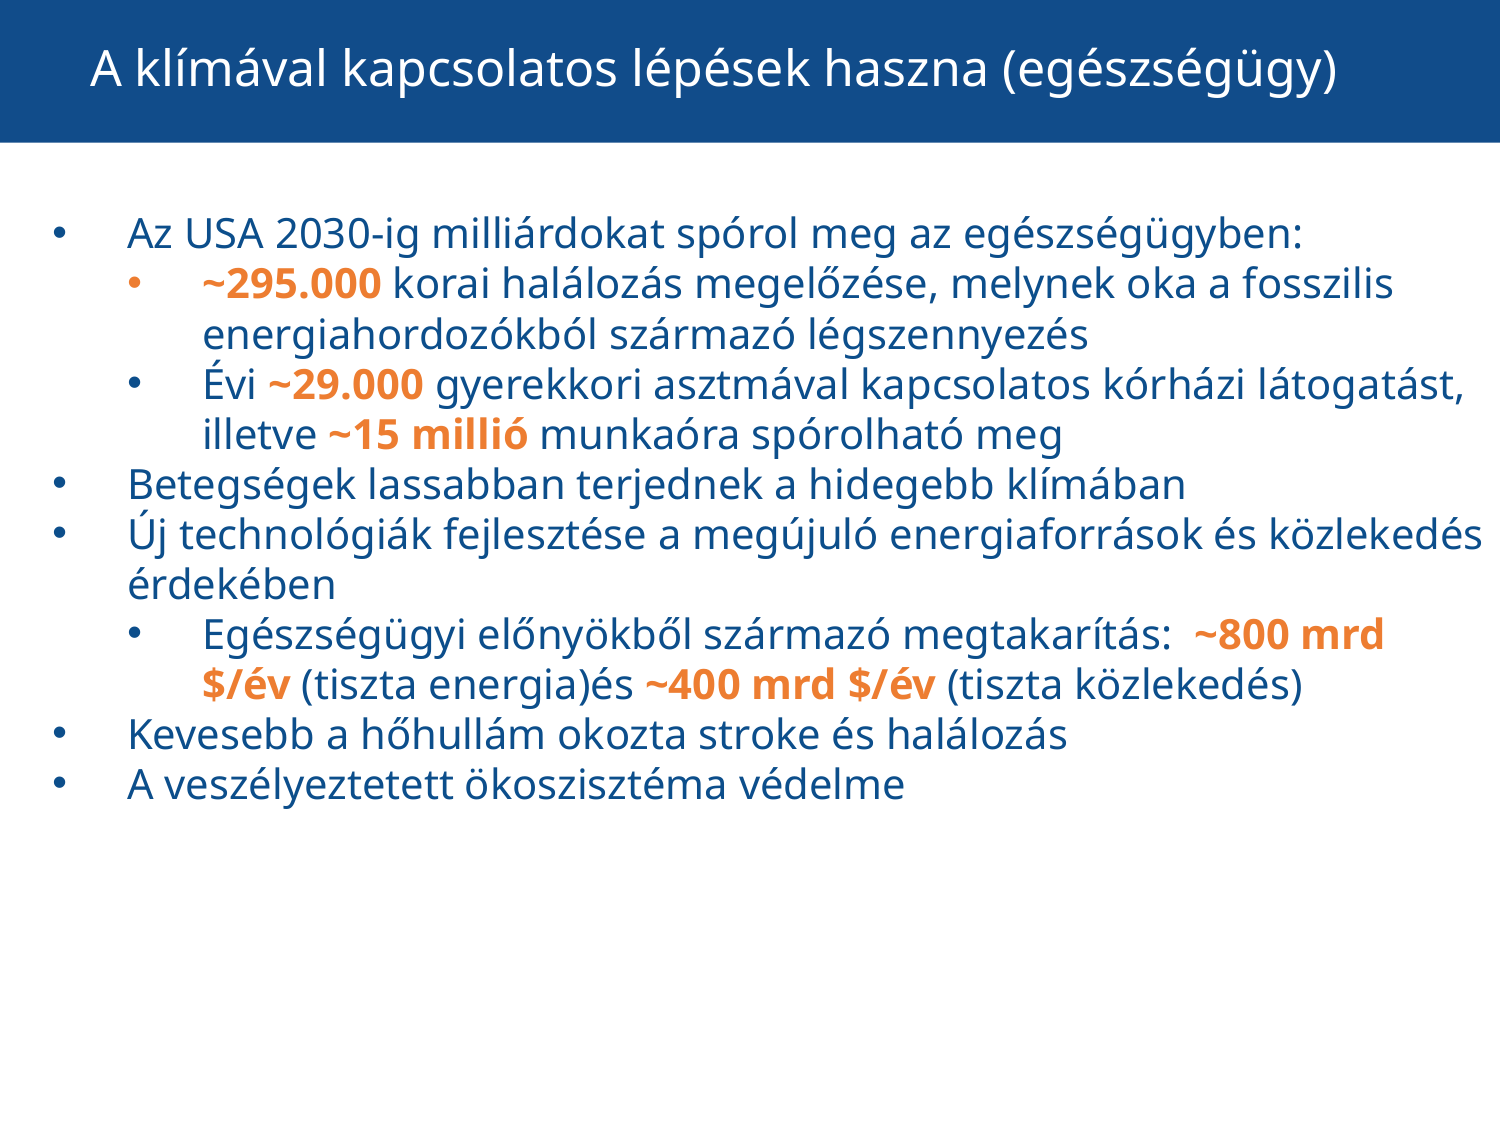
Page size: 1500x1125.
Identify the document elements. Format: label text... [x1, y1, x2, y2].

title A klímával kapcsolatos lépések haszna (egészségügy) [75, 37, 1463, 103]
text_box Az USA 2030-ig milliárdokat spórol meg az egészségügyben: ~295.000 korai halálozás megelőzése, melynek oka a fosszilis energiahordozókból származó légszennyezés Évi ~29.000 gyerekkori asztmával kapcsolatos kórházi látogatást, illetve ~15 millió munkaóra spórolható meg Betegségek lassabban terjednek a hidegebb klímában Új technológiák fejlesztése a megújuló energiaforrások és közlekedés érdekében Egészségügyi előnyökből származó megtakarítás: ~800 mrd $/év (tiszta energia)és ~400 mrd $/év (tiszta közlekedés) Kevesebb a hőhullám okozta stroke és halálozás A veszélyeztetett ökoszisztéma védelme [37, 199, 1500, 815]
